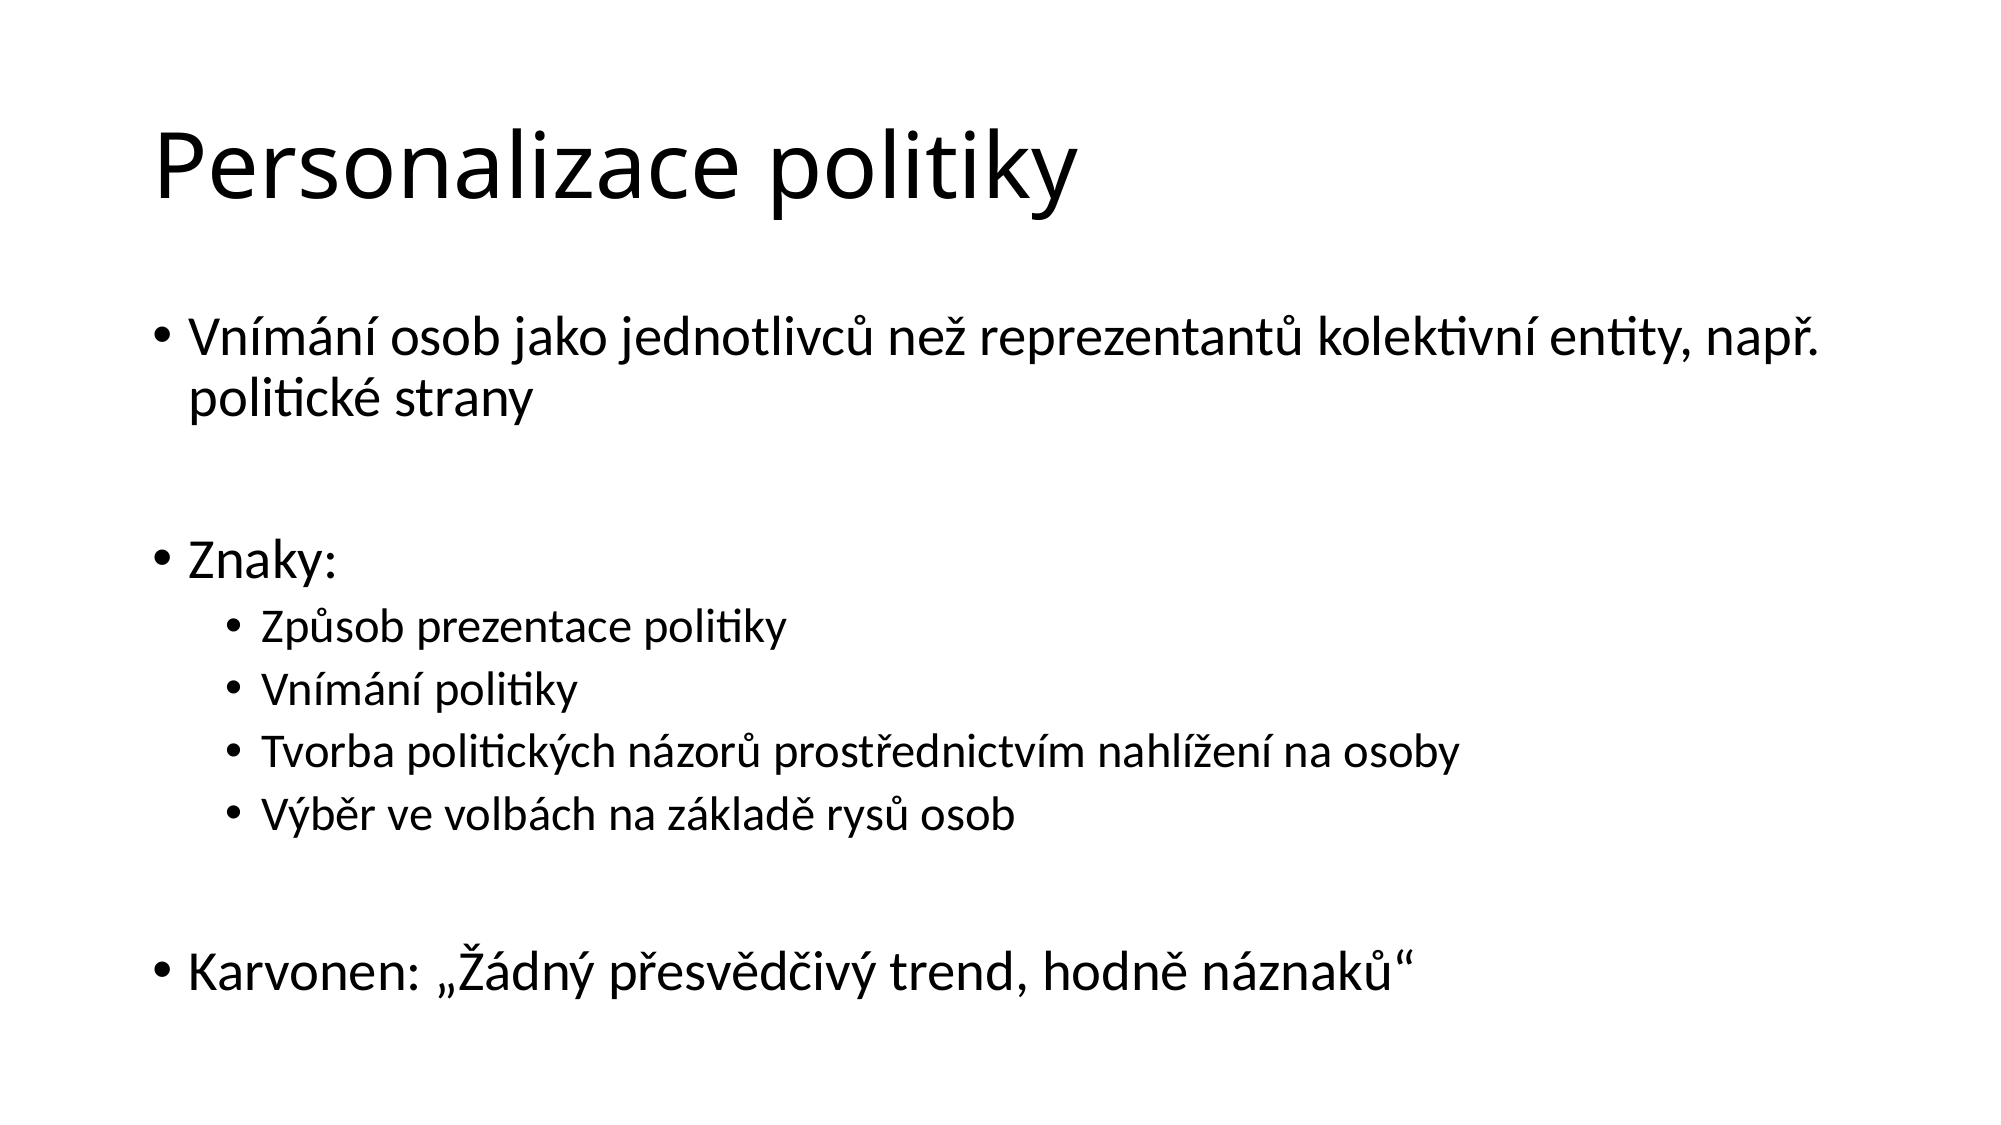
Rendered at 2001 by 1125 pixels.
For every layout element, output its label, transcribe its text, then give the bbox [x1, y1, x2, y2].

list Vnímání osob jako jednotlivců než reprezentantů kolektivní entity, např. politické strany Znaky: Způsob prezentace politiky Vnímání politiky Tvorba politických názorů prostřednictvím nahlížení na osoby Výběr ve volbách na základě rysů osob Karvonen: „Žádný přesvědčivý trend, hodně náznaků“ [137, 299, 1863, 1014]
title Personalizace politiky [137, 59, 1863, 278]
